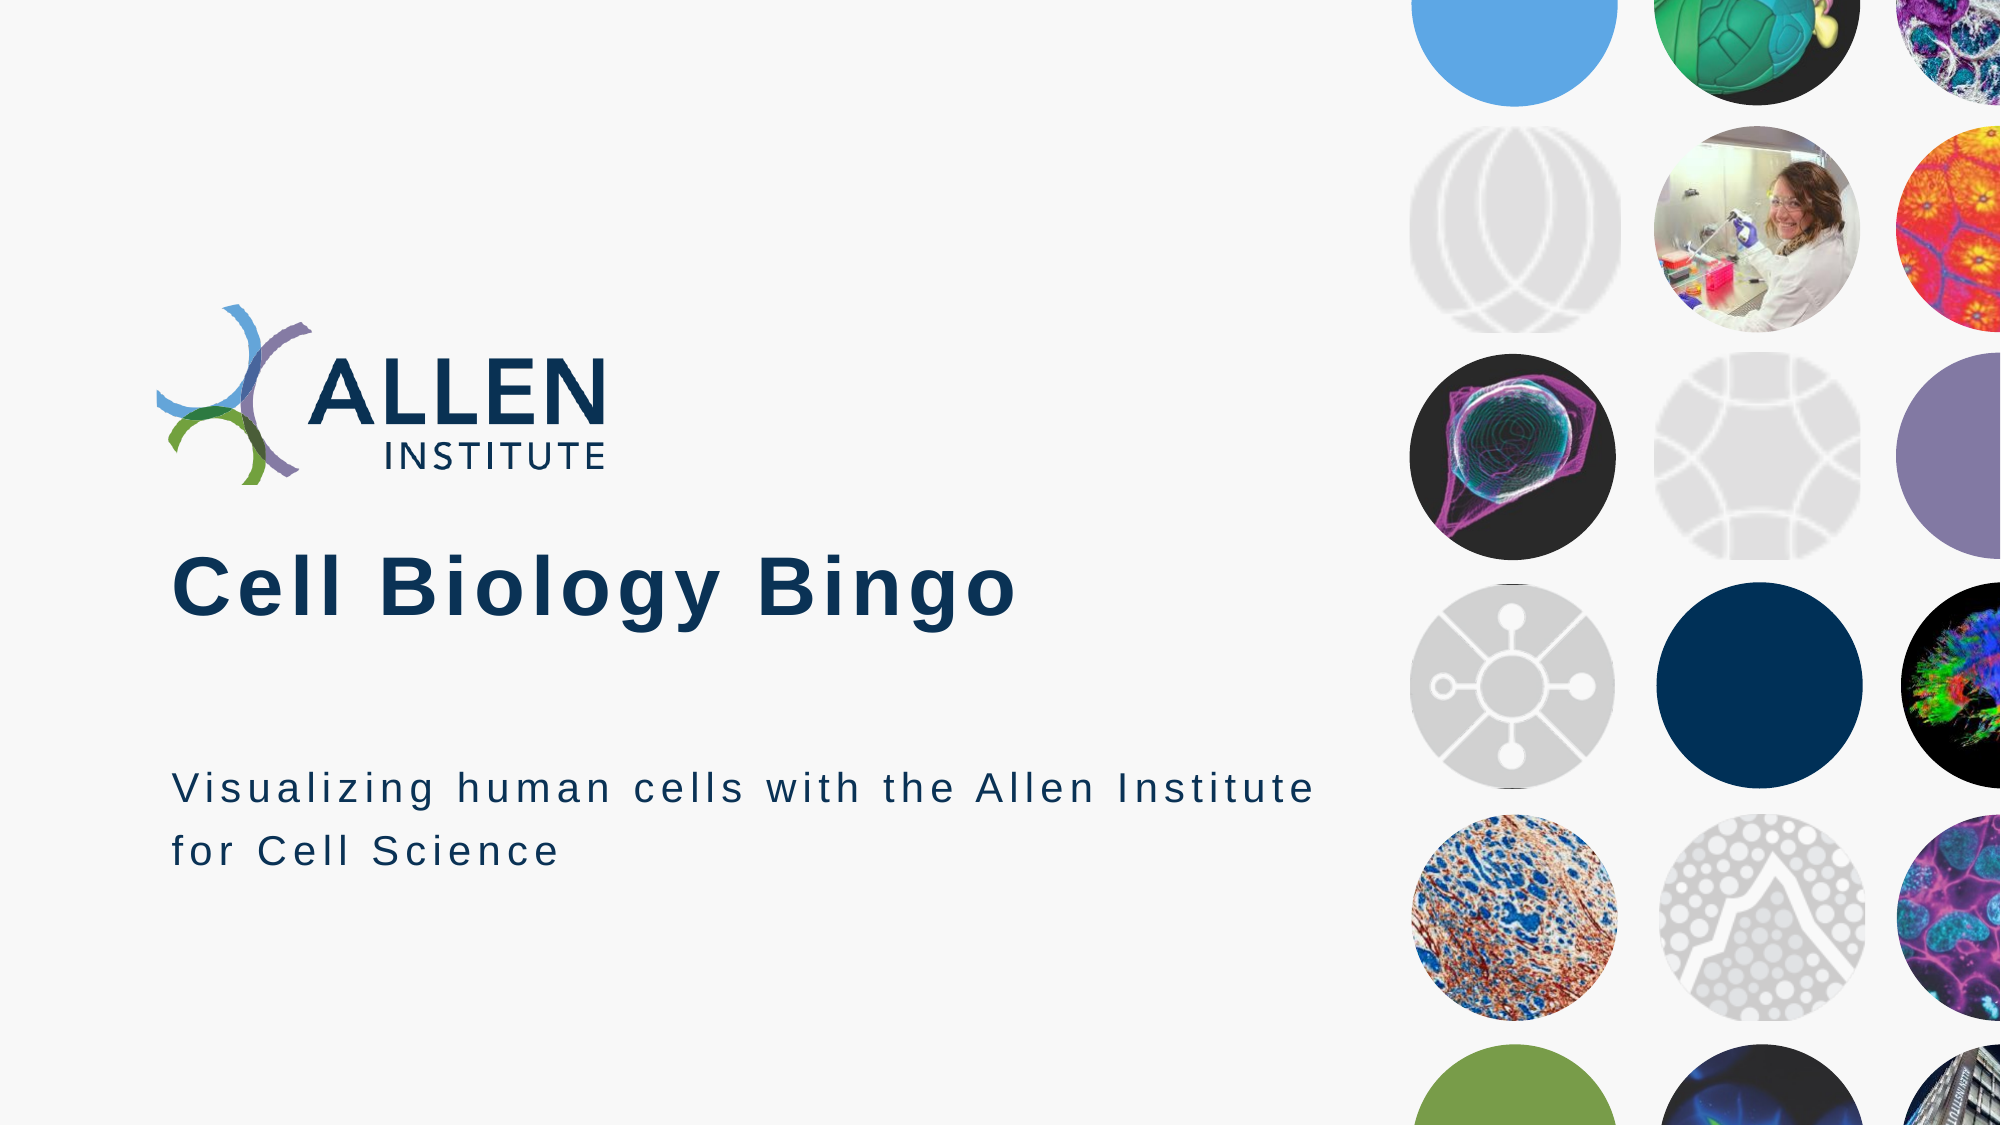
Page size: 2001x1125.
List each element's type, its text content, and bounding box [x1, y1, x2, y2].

picture [1410, 583, 1615, 790]
picture [1411, 814, 1618, 1021]
title Cell Biology Bingo [156, 536, 1369, 741]
picture [1661, 1044, 1863, 1125]
subtitle Visualizing human cells with the Allen Institute for Cell Science [156, 741, 1389, 1001]
picture [1896, 814, 2001, 1021]
picture [1903, 1044, 2001, 1125]
picture [1896, 0, 2001, 106]
picture [1654, 0, 1861, 106]
picture [1901, 582, 2001, 789]
picture [1654, 126, 1861, 333]
picture [1409, 353, 1616, 561]
picture [1896, 125, 2001, 333]
